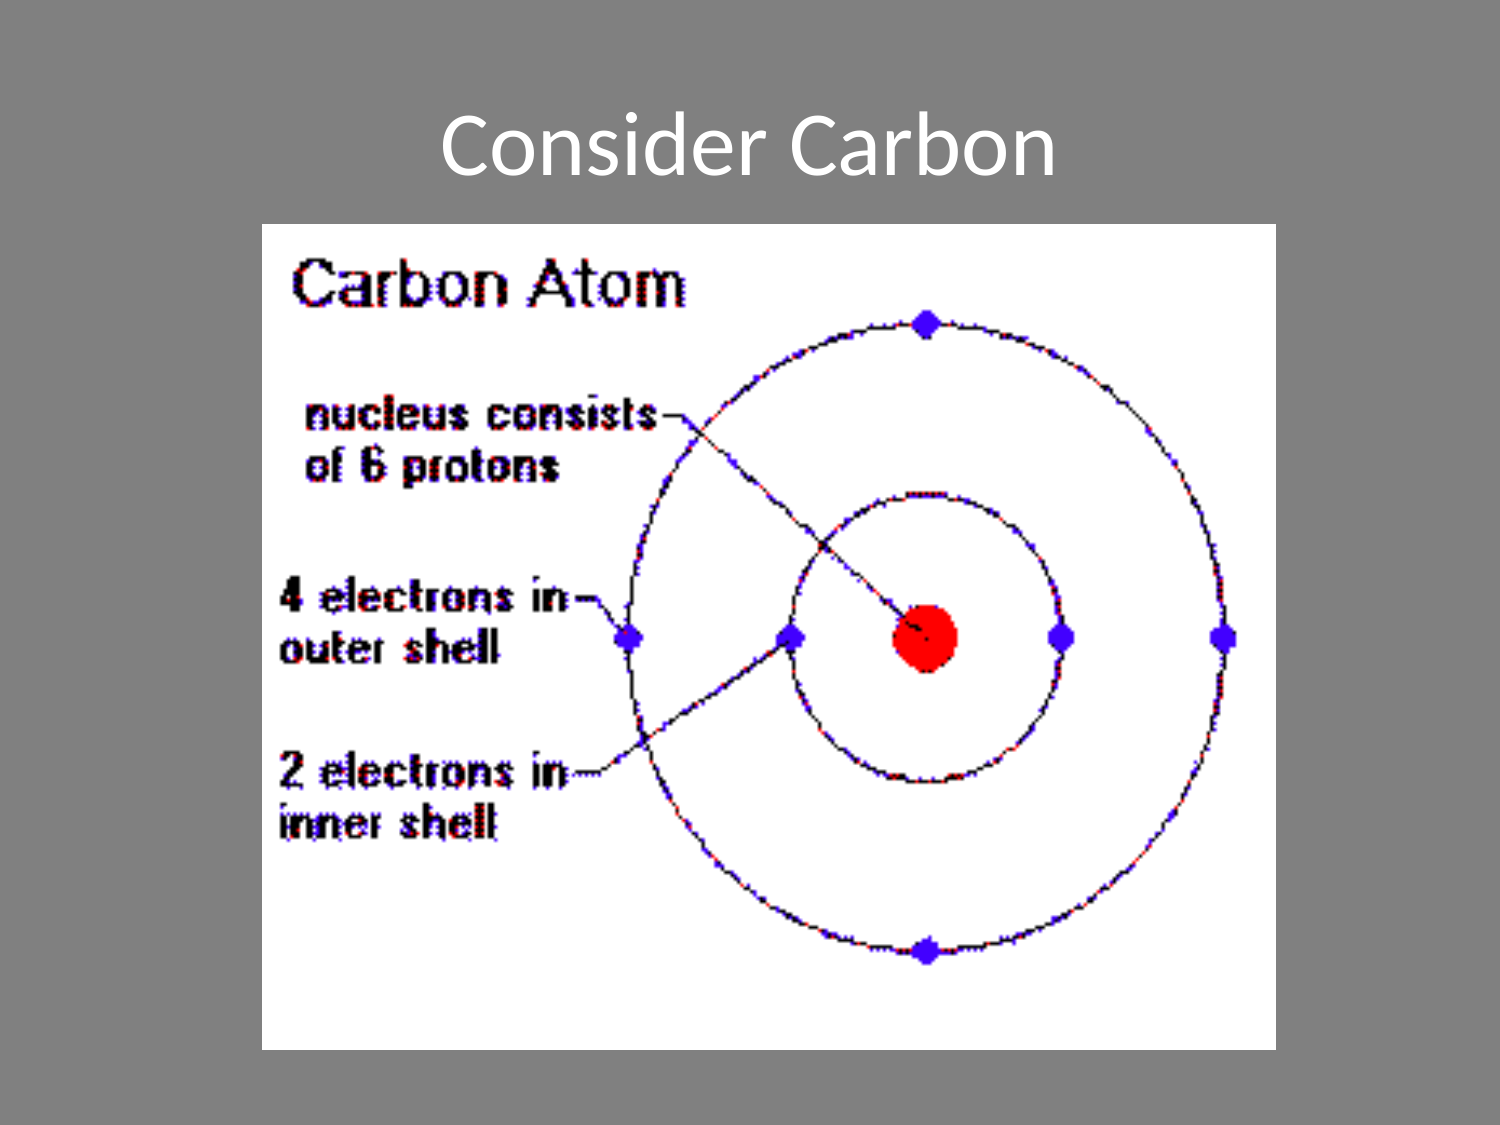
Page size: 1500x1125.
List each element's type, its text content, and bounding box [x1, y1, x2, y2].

title Consider Carbon [75, 45, 1425, 233]
picture [262, 224, 1276, 1051]
